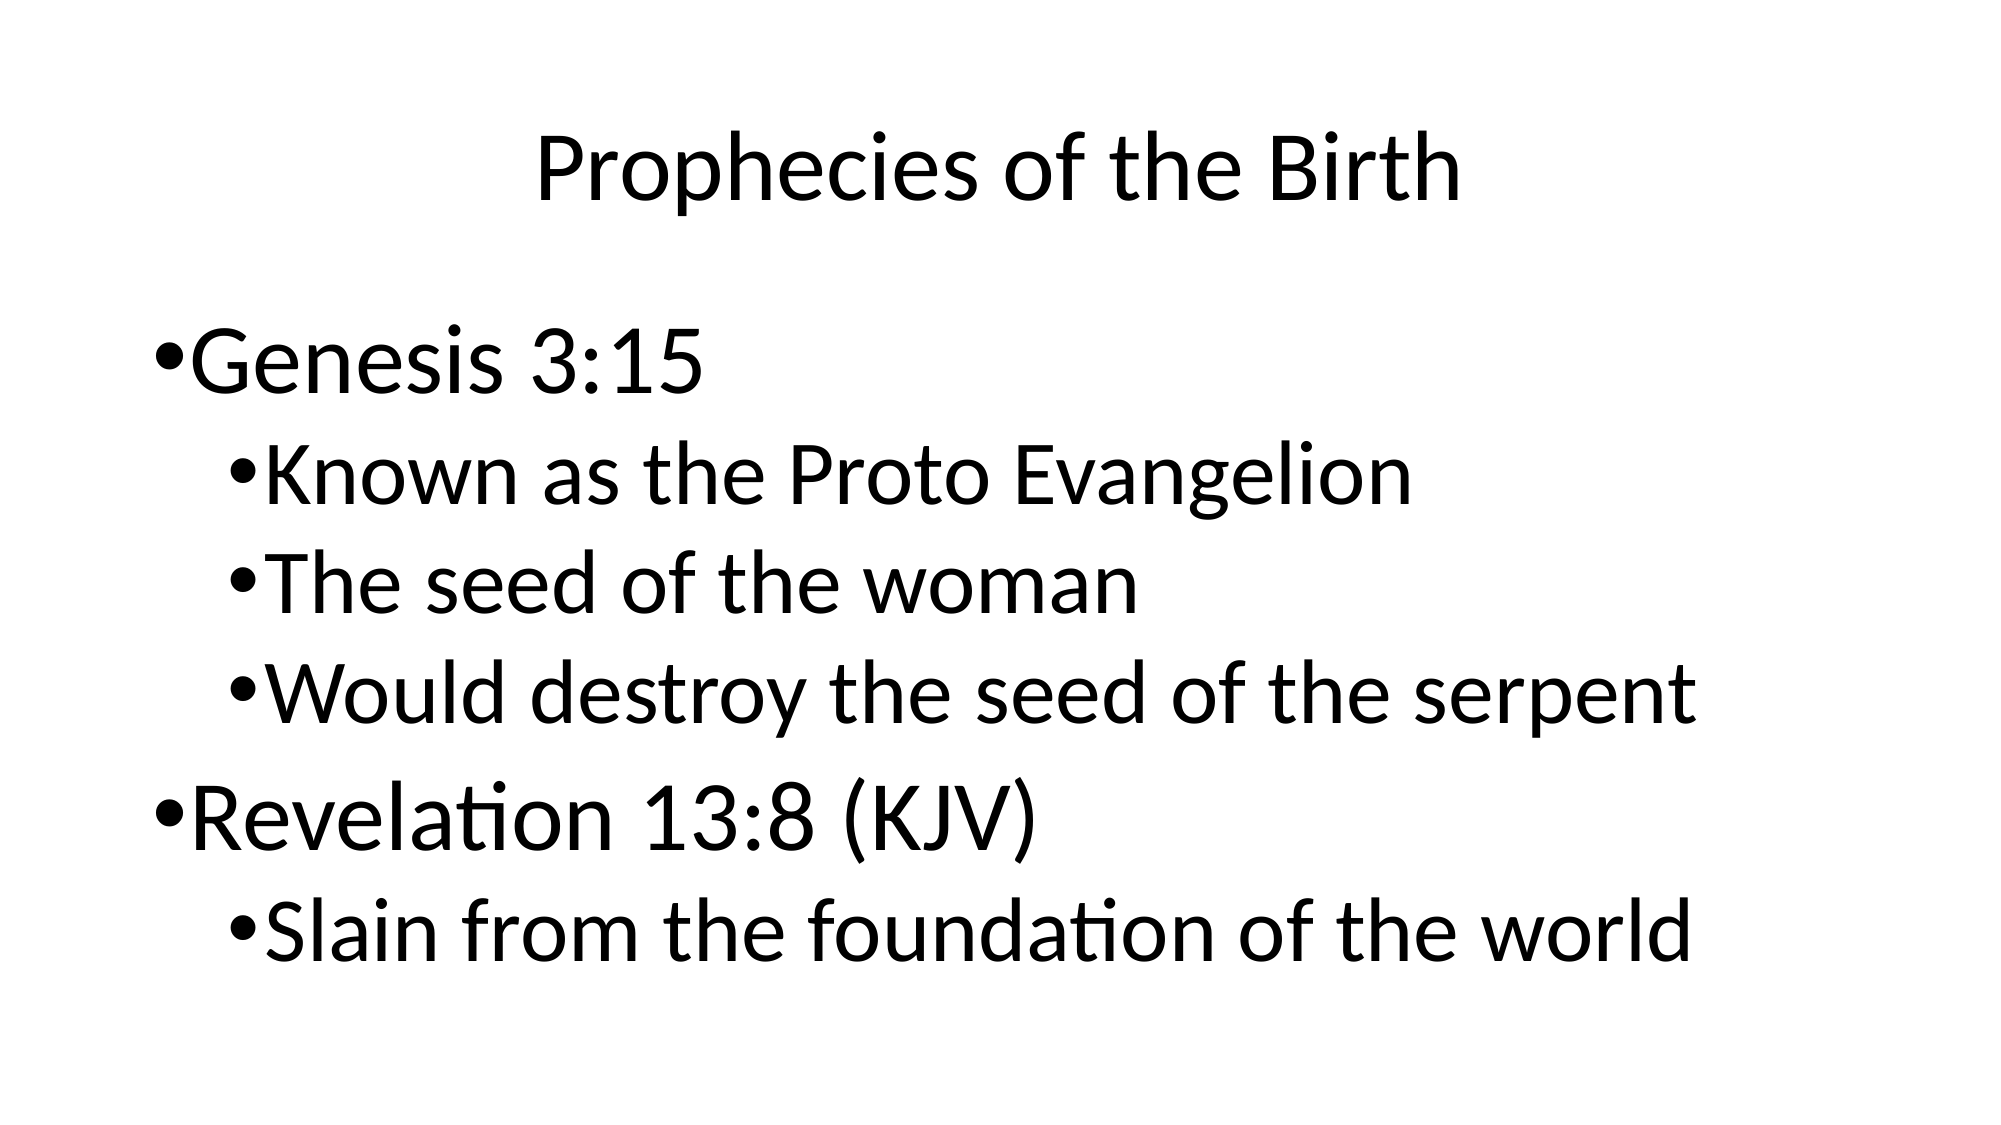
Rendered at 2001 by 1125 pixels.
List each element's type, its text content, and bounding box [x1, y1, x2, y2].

title Prophecies of the Birth [137, 59, 1863, 278]
list Genesis 3:15 Known as the Proto Evangelion The seed of the woman Would destroy the seed of the serpent Revelation 13:8 (KJV) Slain from the foundation of the world [137, 299, 1863, 1014]
